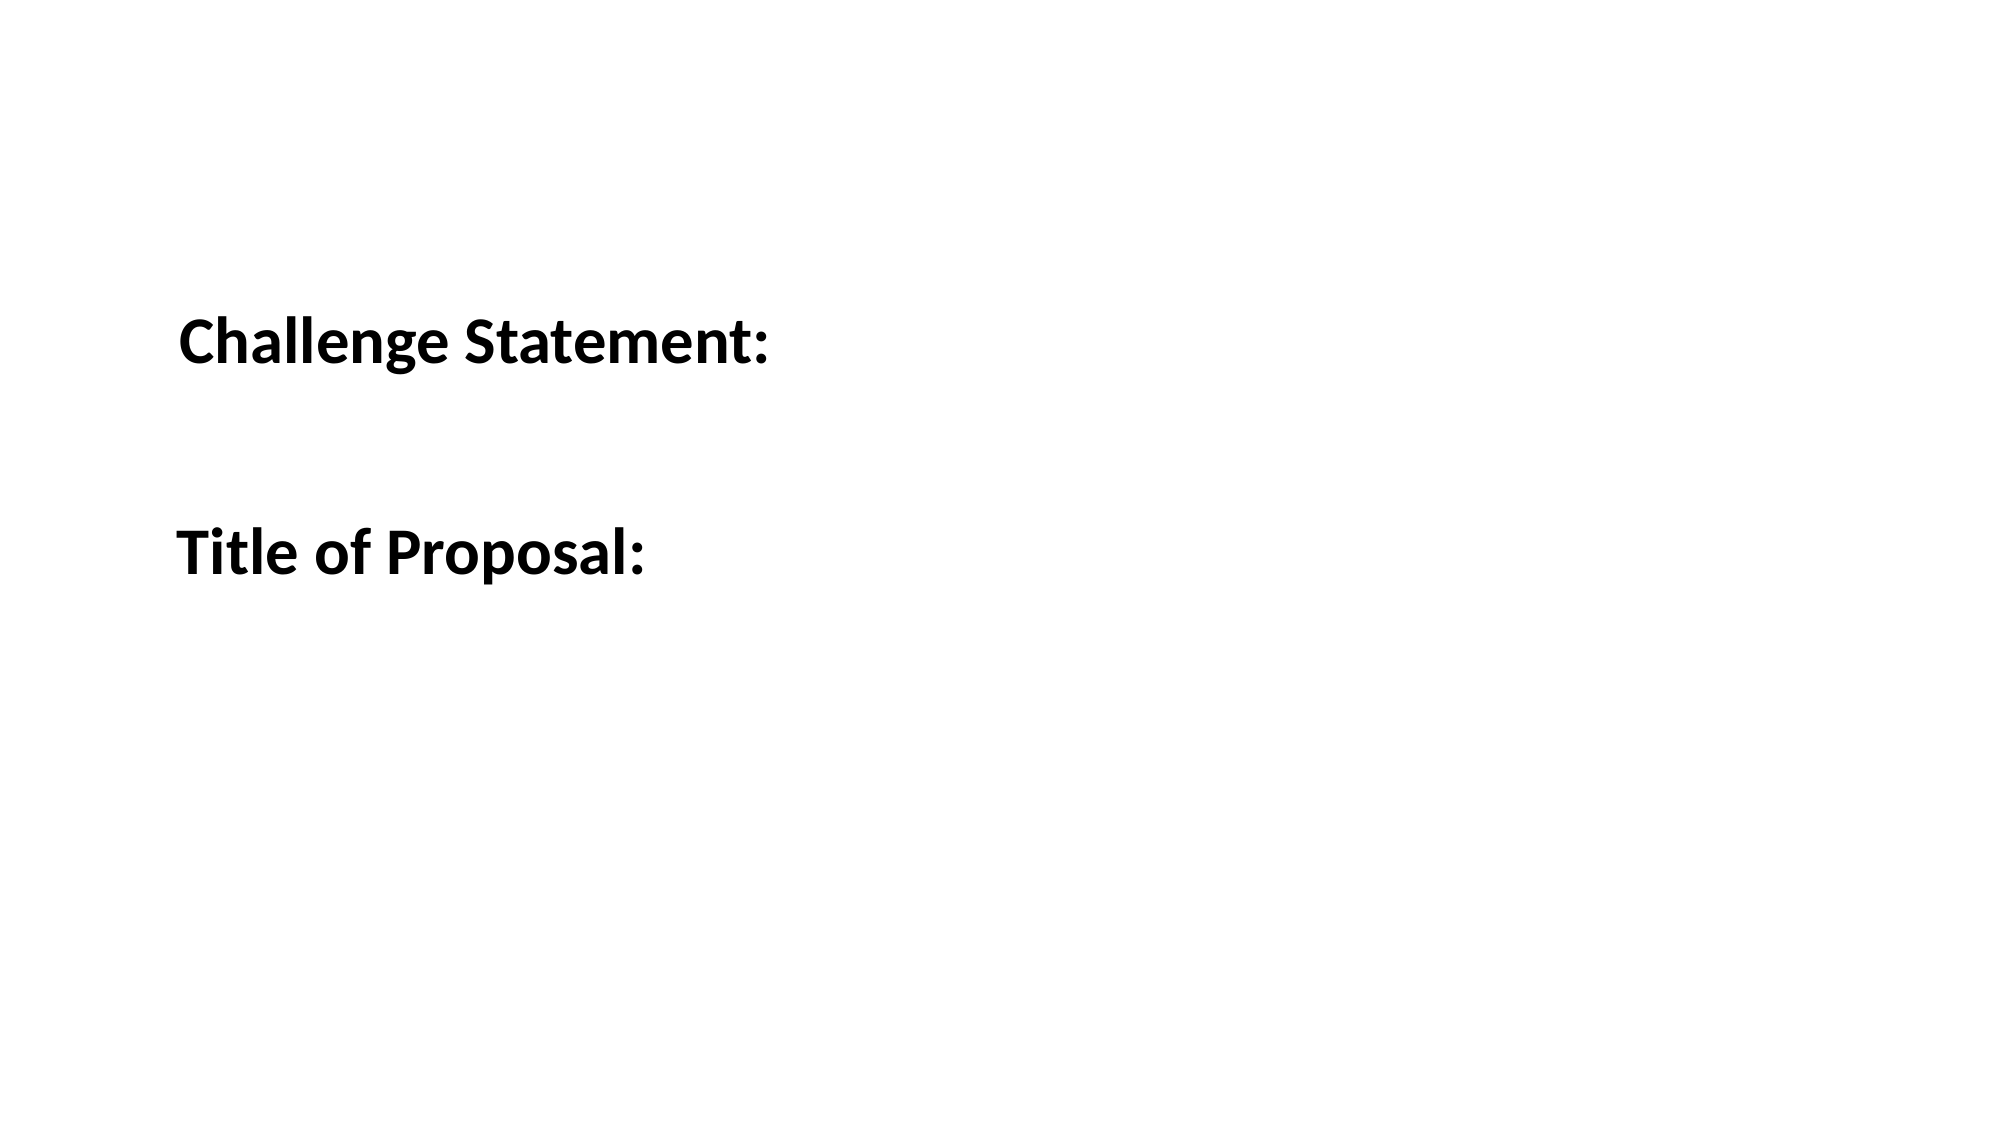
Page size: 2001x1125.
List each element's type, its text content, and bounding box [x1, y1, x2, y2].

subtitle Title of Proposal: [161, 509, 1662, 605]
text_box Challenge Statement: [164, 289, 802, 385]
